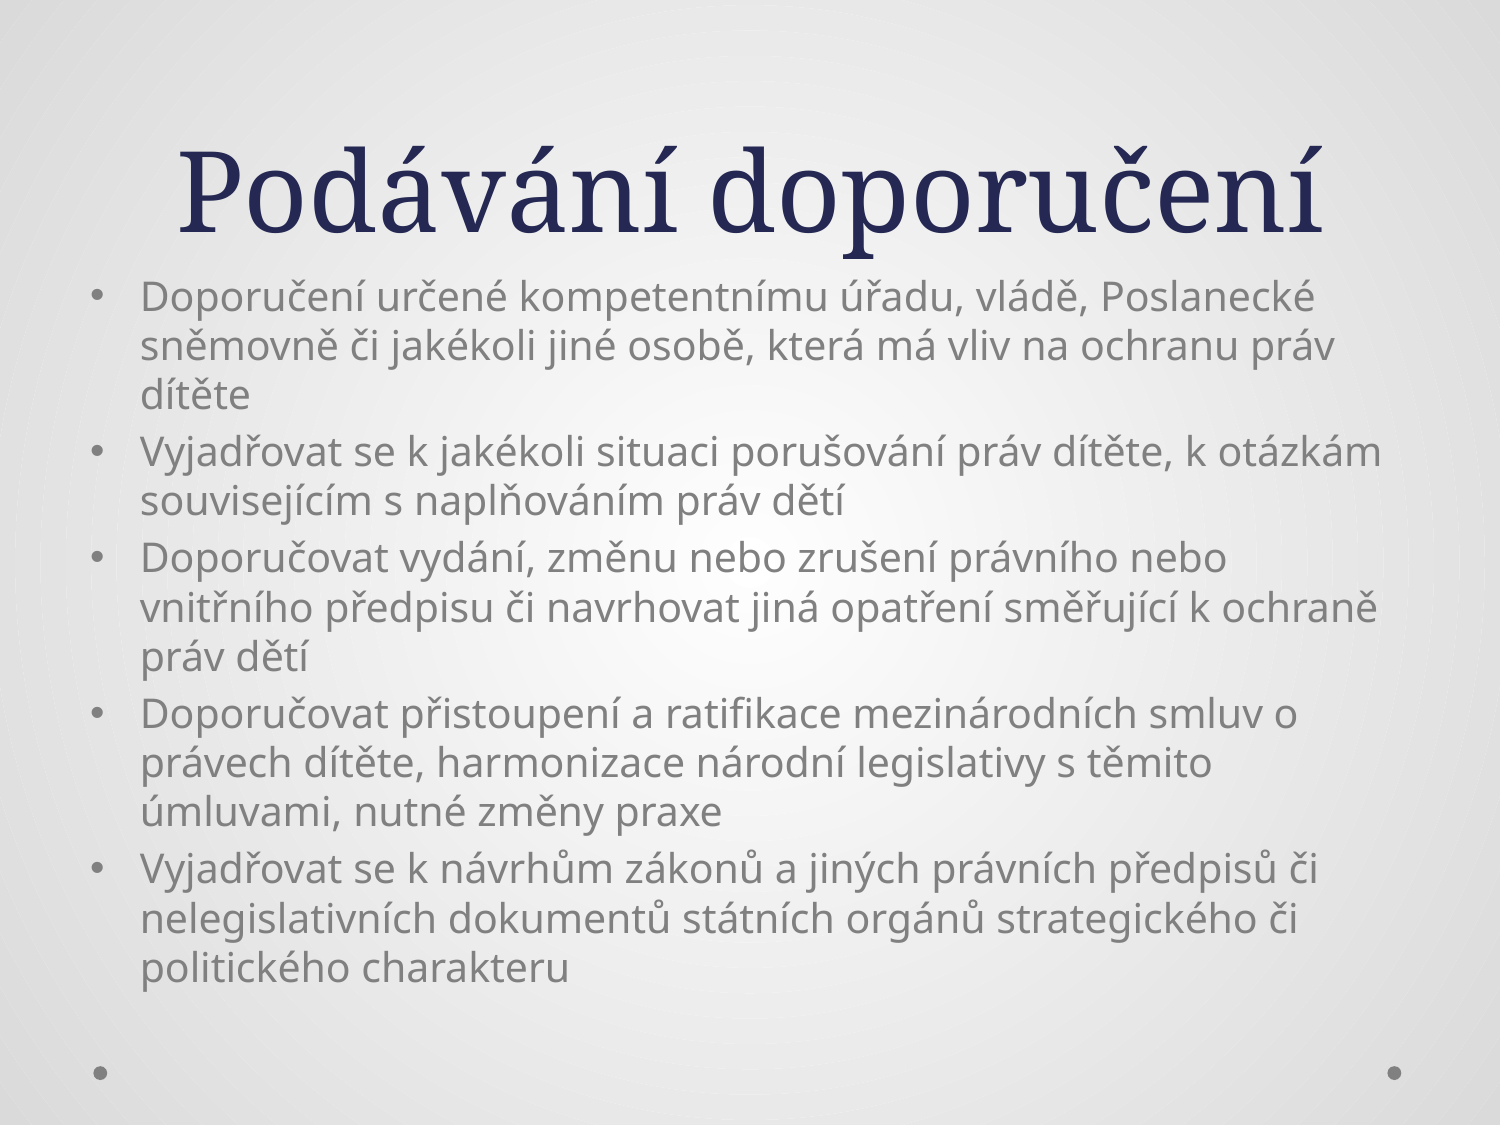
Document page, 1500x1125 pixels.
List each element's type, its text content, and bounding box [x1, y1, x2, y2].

title Podávání doporučení [75, 0, 1425, 262]
list Doporučení určené kompetentnímu úřadu, vládě, Poslanecké sněmovně či jakékoli jiné osobě, která má vliv na ochranu práv dítěte Vyjadřovat se k jakékoli situaci porušování práv dítěte, k otázkám souvisejícím s naplňováním práv dětí Doporučovat vydání, změnu nebo zrušení právního nebo vnitřního předpisu či navrhovat jiná opatření směřující k ochraně práv dětí Doporučovat přistoupení a ratifikace mezinárodních smluv o právech dítěte, harmonizace národní legislativy s těmito úmluvami, nutné změny praxe Vyjadřovat se k návrhům zákonů a jiných právních předpisů či nelegislativních dokumentů státních orgánů strategického či politického charakteru [75, 262, 1425, 1005]
